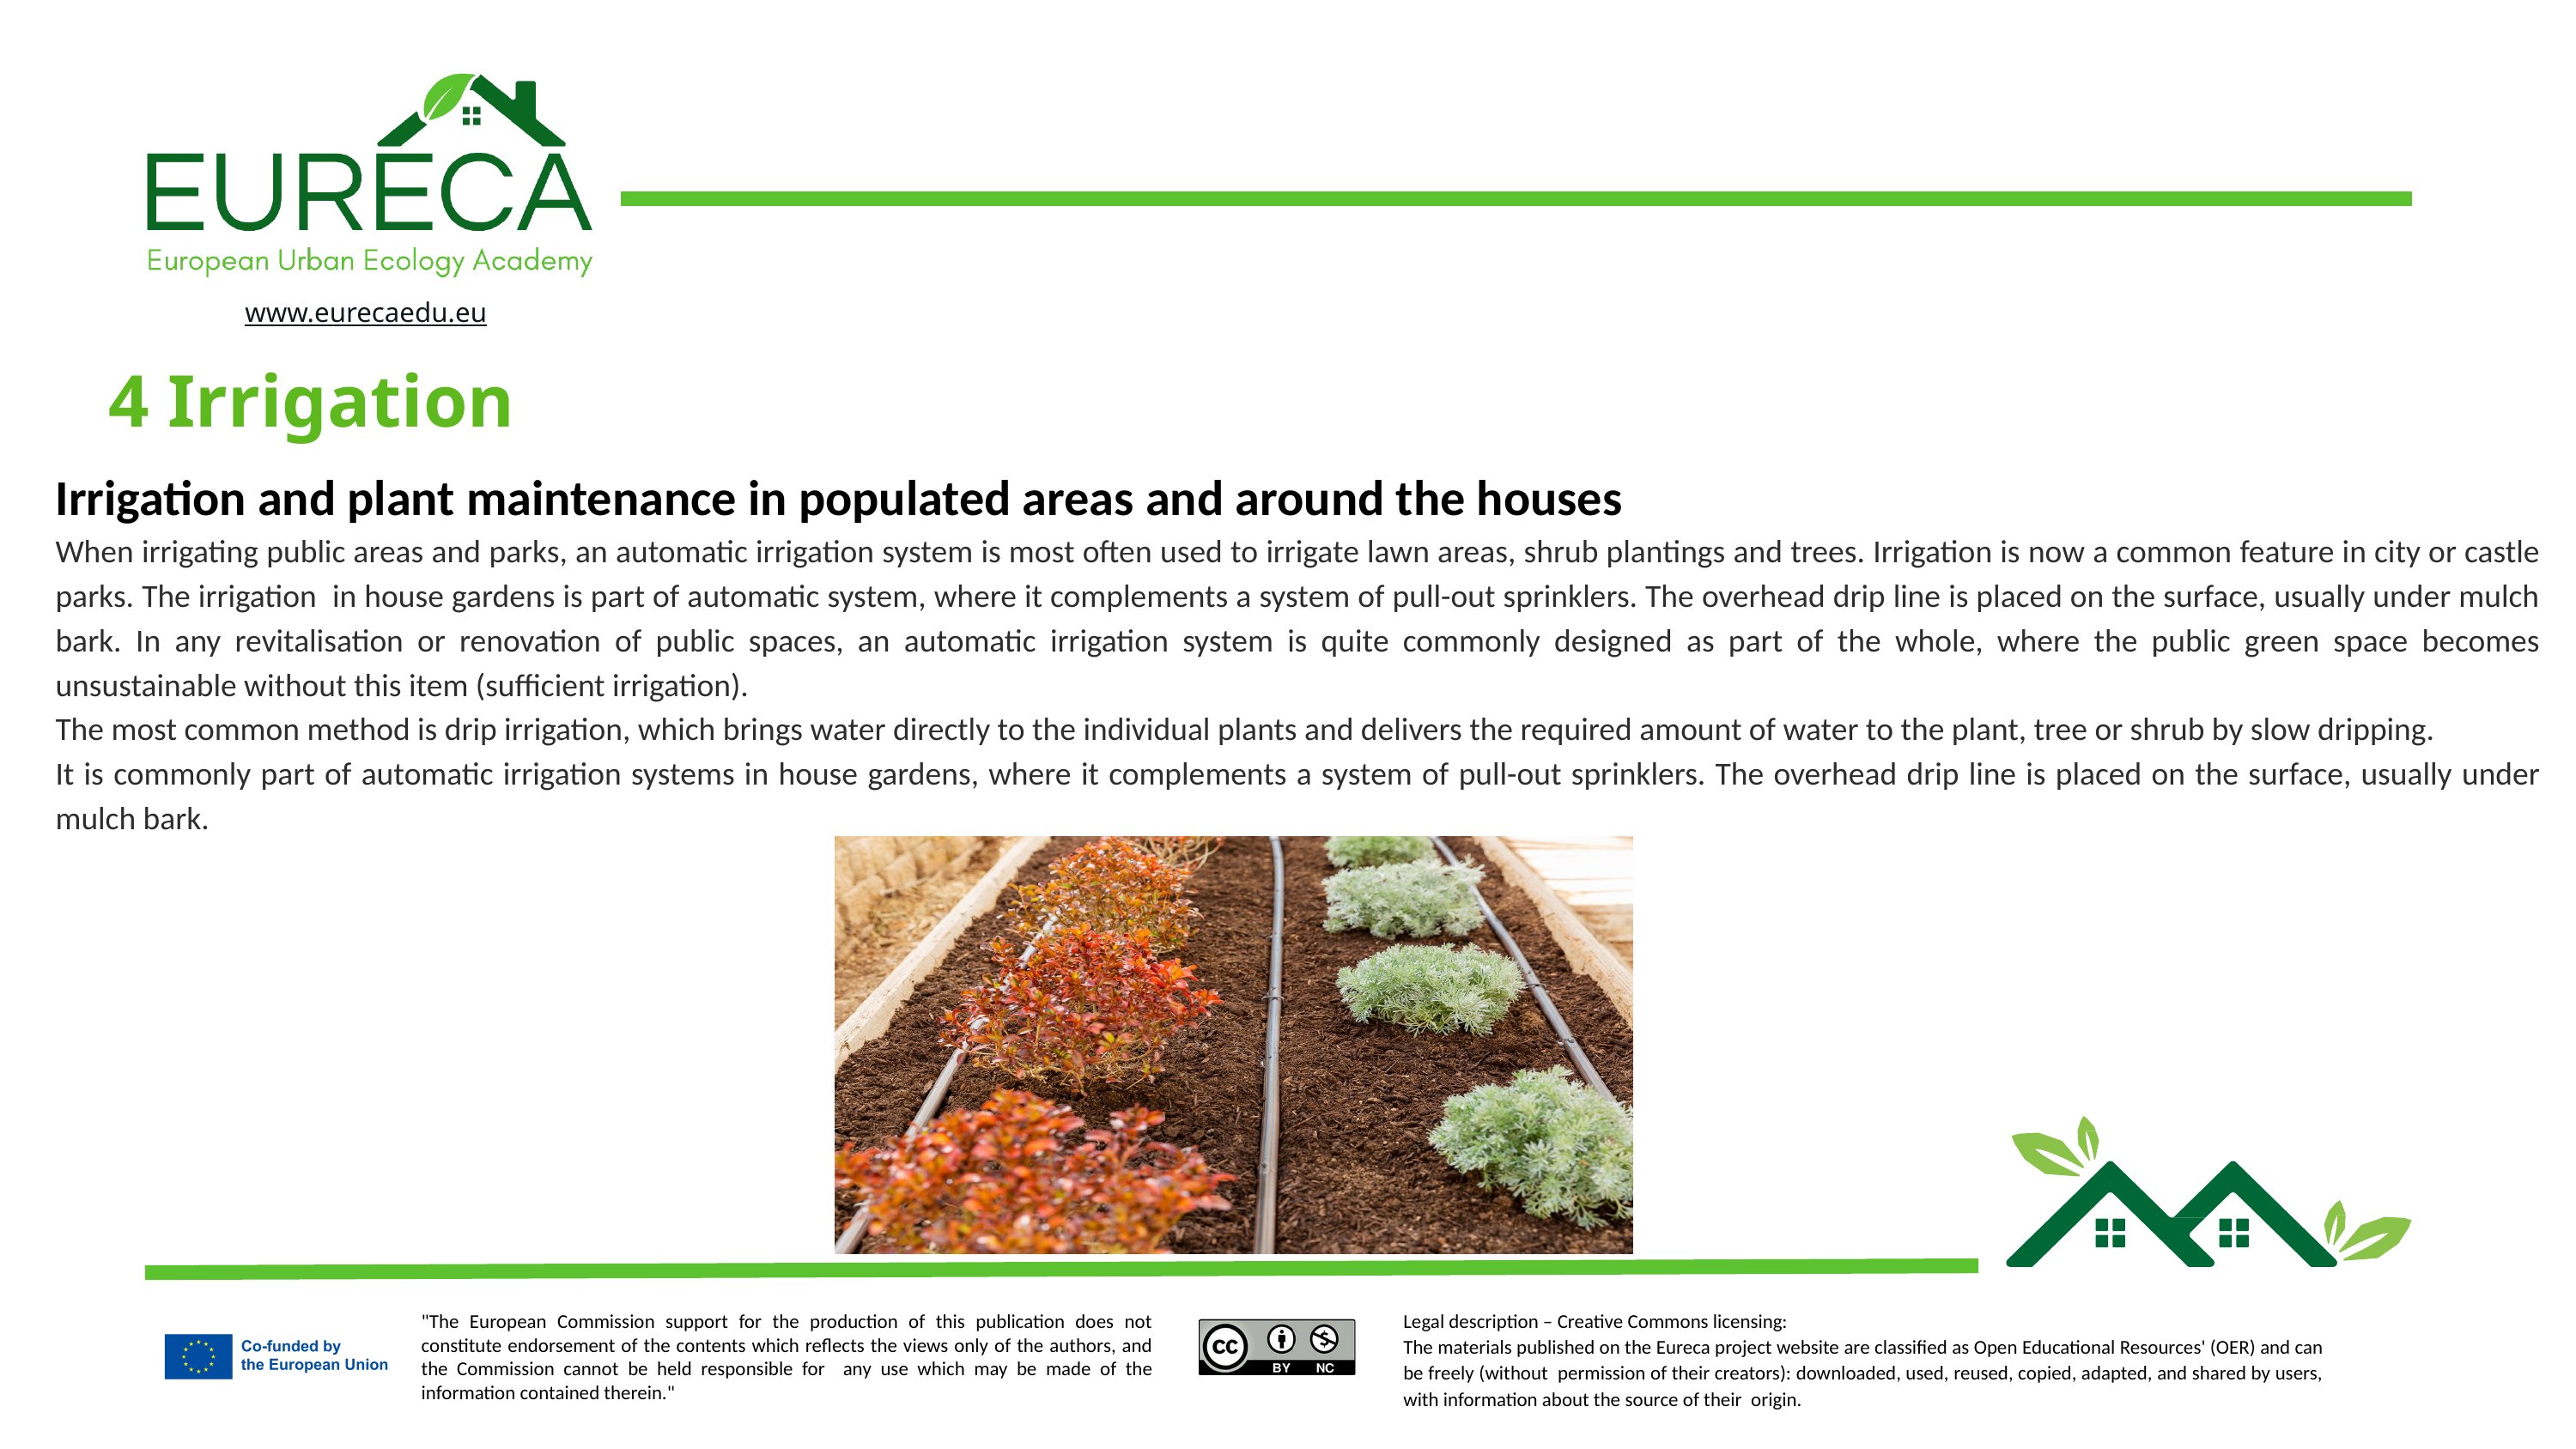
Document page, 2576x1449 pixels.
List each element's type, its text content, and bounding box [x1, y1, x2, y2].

picture [1199, 1319, 1356, 1375]
subtitle Irrigation and plant maintenance in populated areas and around the houses When irrigating public areas and parks, an automatic irrigation system is most often used to irrigate lawn areas, shrub plantings and trees. Irrigation is now a common feature in city or castle parks. The irrigation in house gardens is part of automatic system, where it complements a system of pull-out sprinklers. The overhead drip line is placed on the surface, usually under mulch bark. In any revitalisation or renovation of public spaces, an automatic irrigation system is quite commonly designed as part of the whole, where the public green space becomes unsustainable without this item (sufficient irrigation). The most common method is drip irrigation, which brings water directly to the individual plants and delivers the required amount of water to the plant, tree or shrub by slow dripping. It is commonly part of automatic irrigation systems in house gardens, where it complements a system of pull-out sprinklers. The overhead drip line is placed on the surface, usually under mulch bark. [55, 464, 2543, 876]
picture [834, 836, 1633, 1254]
picture [161, 1331, 394, 1382]
picture [145, 37, 635, 336]
title 4 Irrigation [107, 355, 715, 464]
